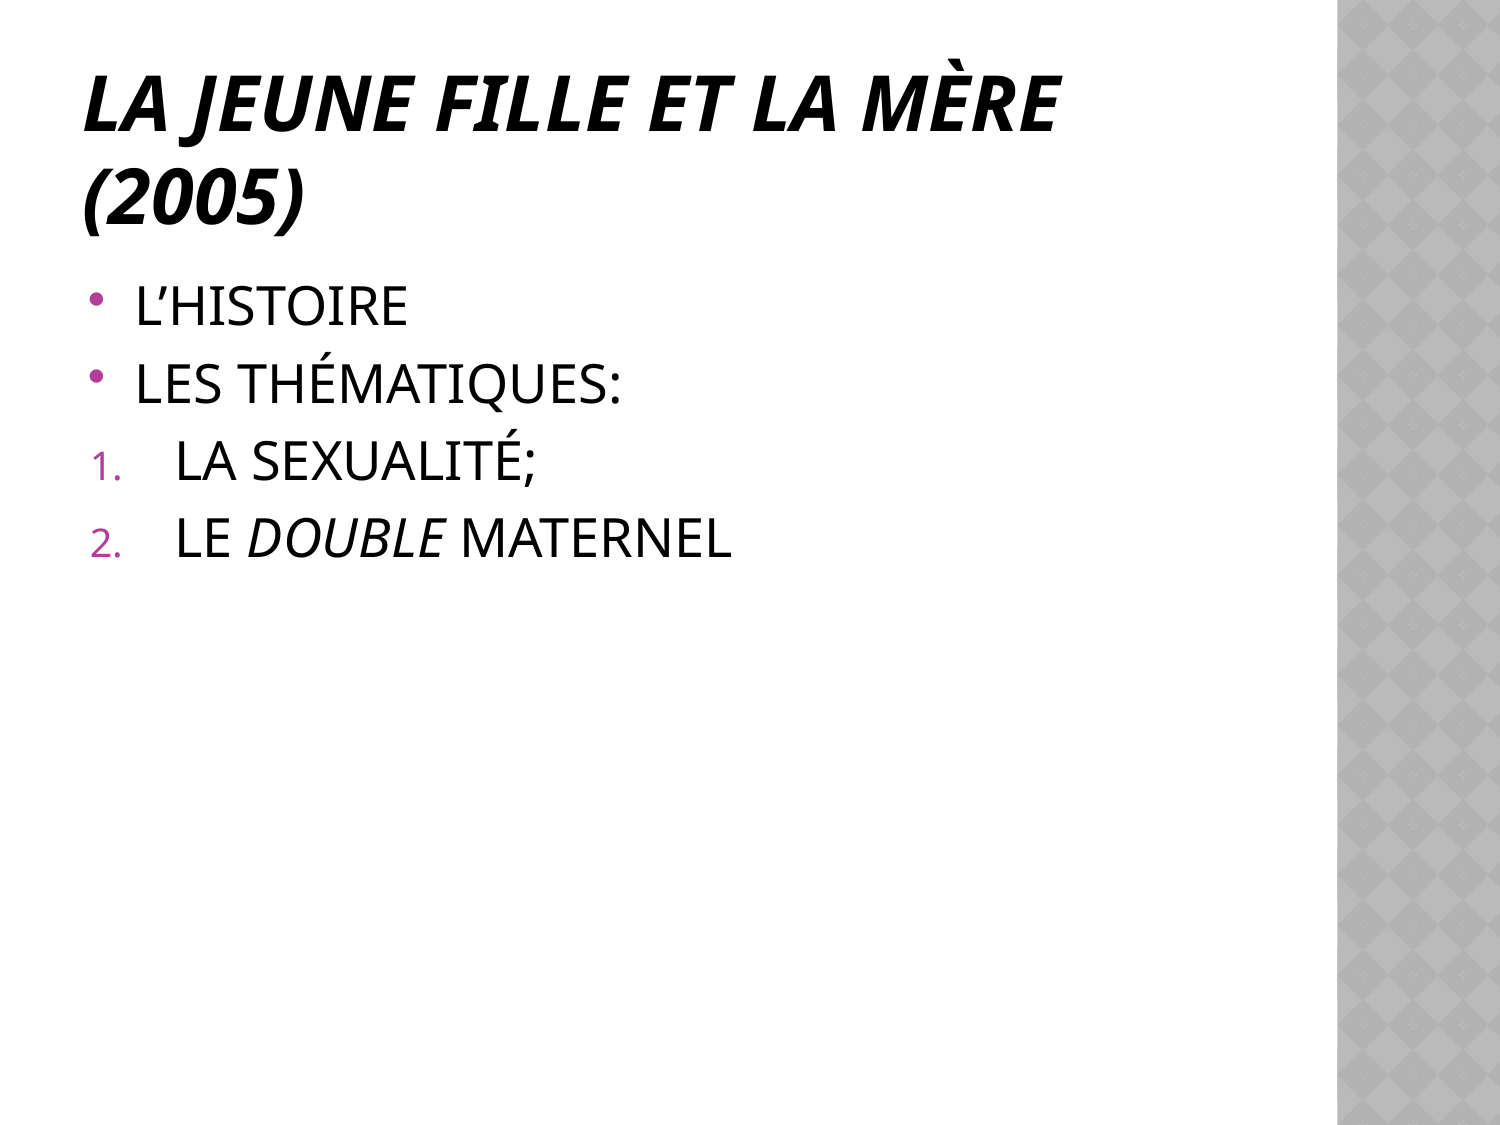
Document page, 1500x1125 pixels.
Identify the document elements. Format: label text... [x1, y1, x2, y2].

list L’HISTOIRE LES THÉMATIQUES: LA SEXUALITÉ; LE DOUBLE MATERNEL [75, 264, 1263, 1059]
title LA JEUNE FILLE ET LA MÈRE (2005) [75, 52, 1263, 240]
